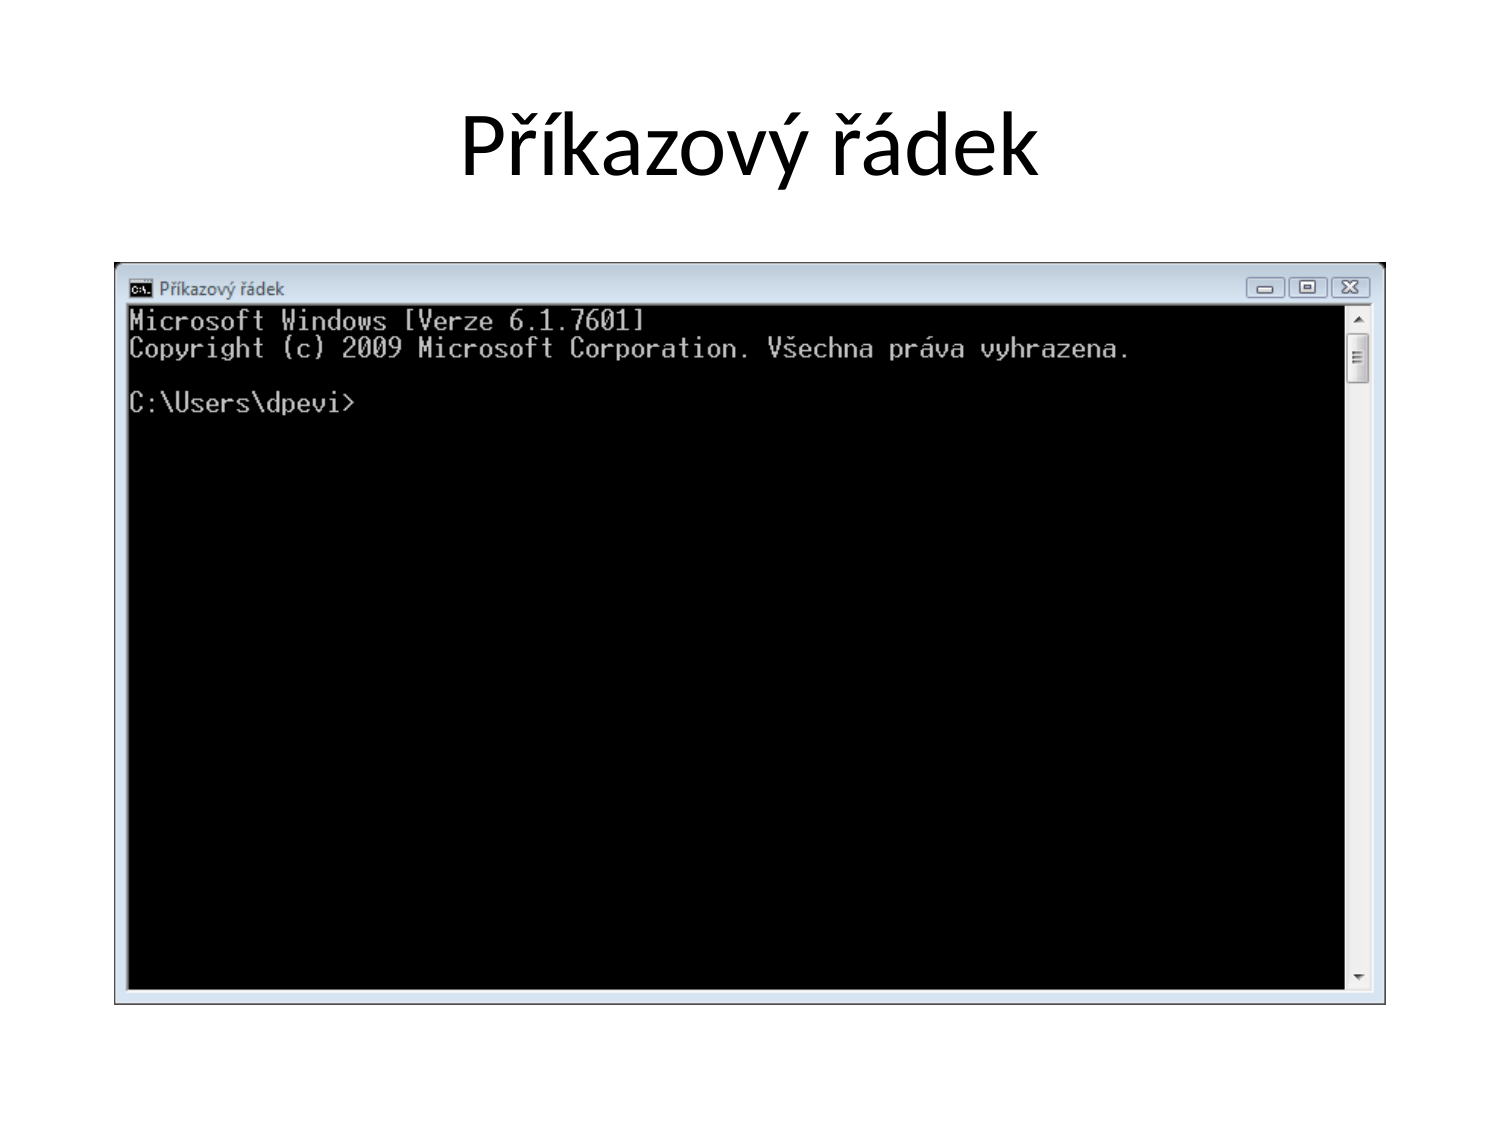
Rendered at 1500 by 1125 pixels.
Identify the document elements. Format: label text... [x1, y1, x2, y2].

title Příkazový řádek [75, 45, 1425, 233]
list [114, 262, 1386, 1006]
